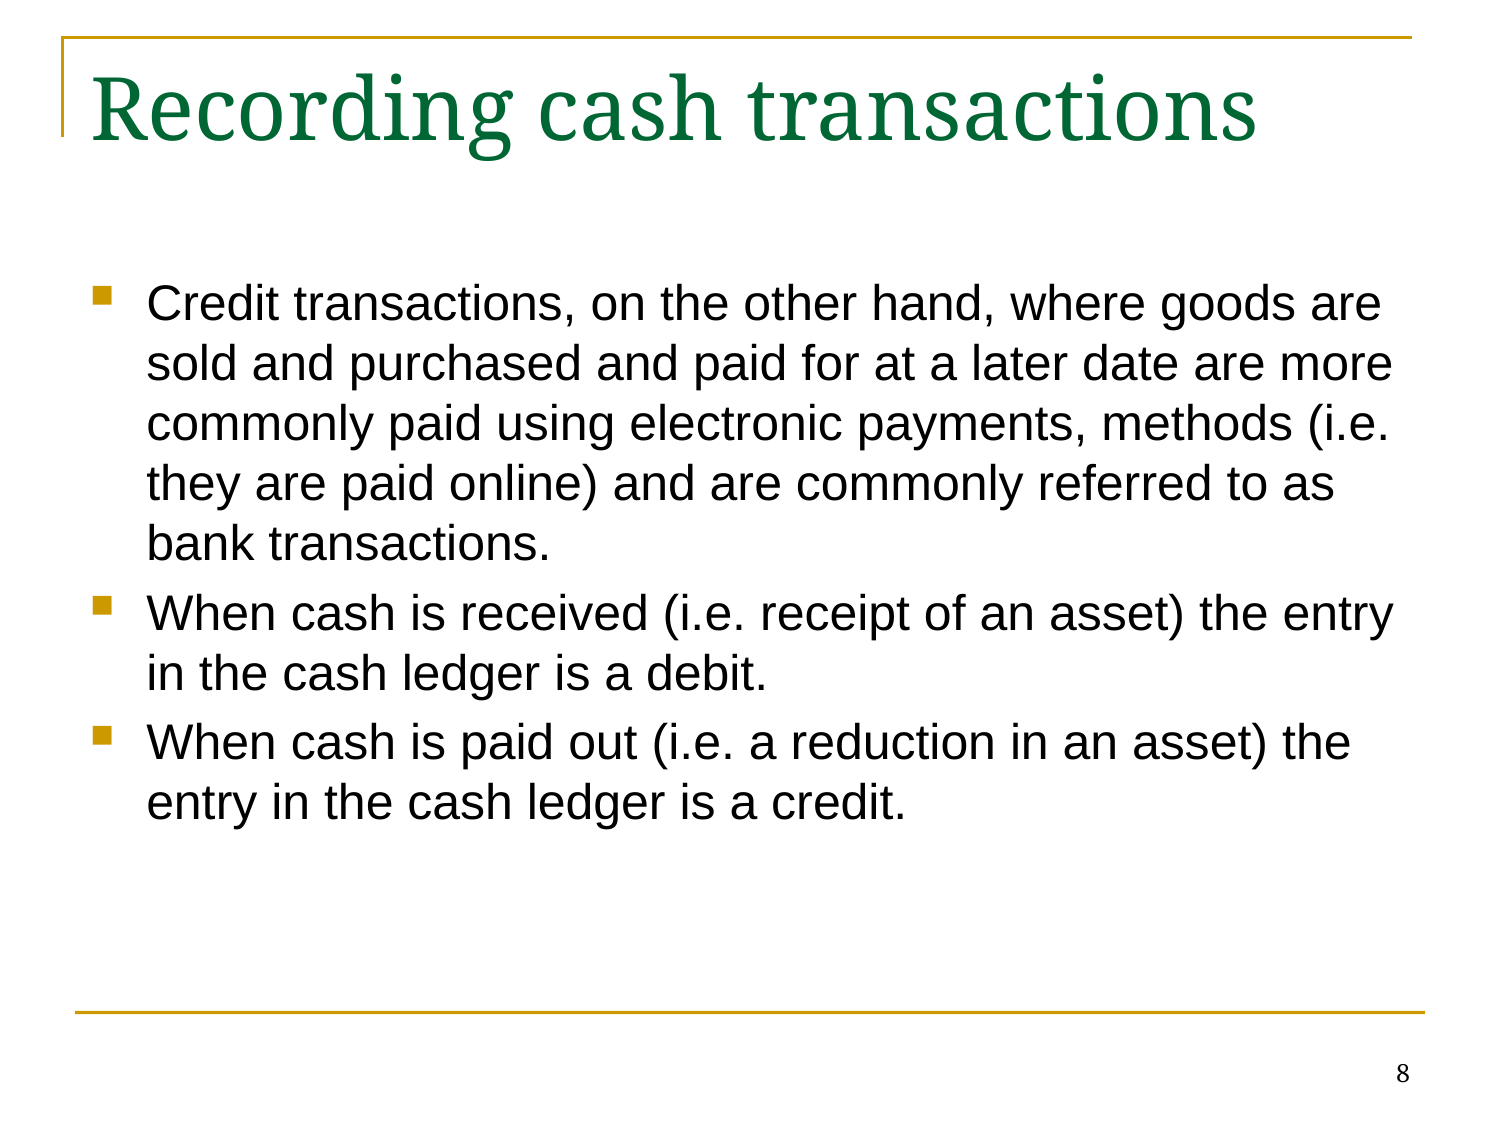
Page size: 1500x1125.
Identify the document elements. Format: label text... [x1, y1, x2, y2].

list Credit transactions, on the other hand, where goods are sold and purchased and paid for at a later date are more commonly paid using electronic payments, methods (i.e. they are paid online) and are commonly referred to as bank transactions. When cash is received (i.e. receipt of an asset) the entry in the cash ledger is a debit. When cash is paid out (i.e. a reduction in an asset) the entry in the cash ledger is a credit. [74, 262, 1426, 1006]
title Recording cash transactions [74, 45, 1426, 233]
slide_number 8 [1074, 1023, 1426, 1100]
